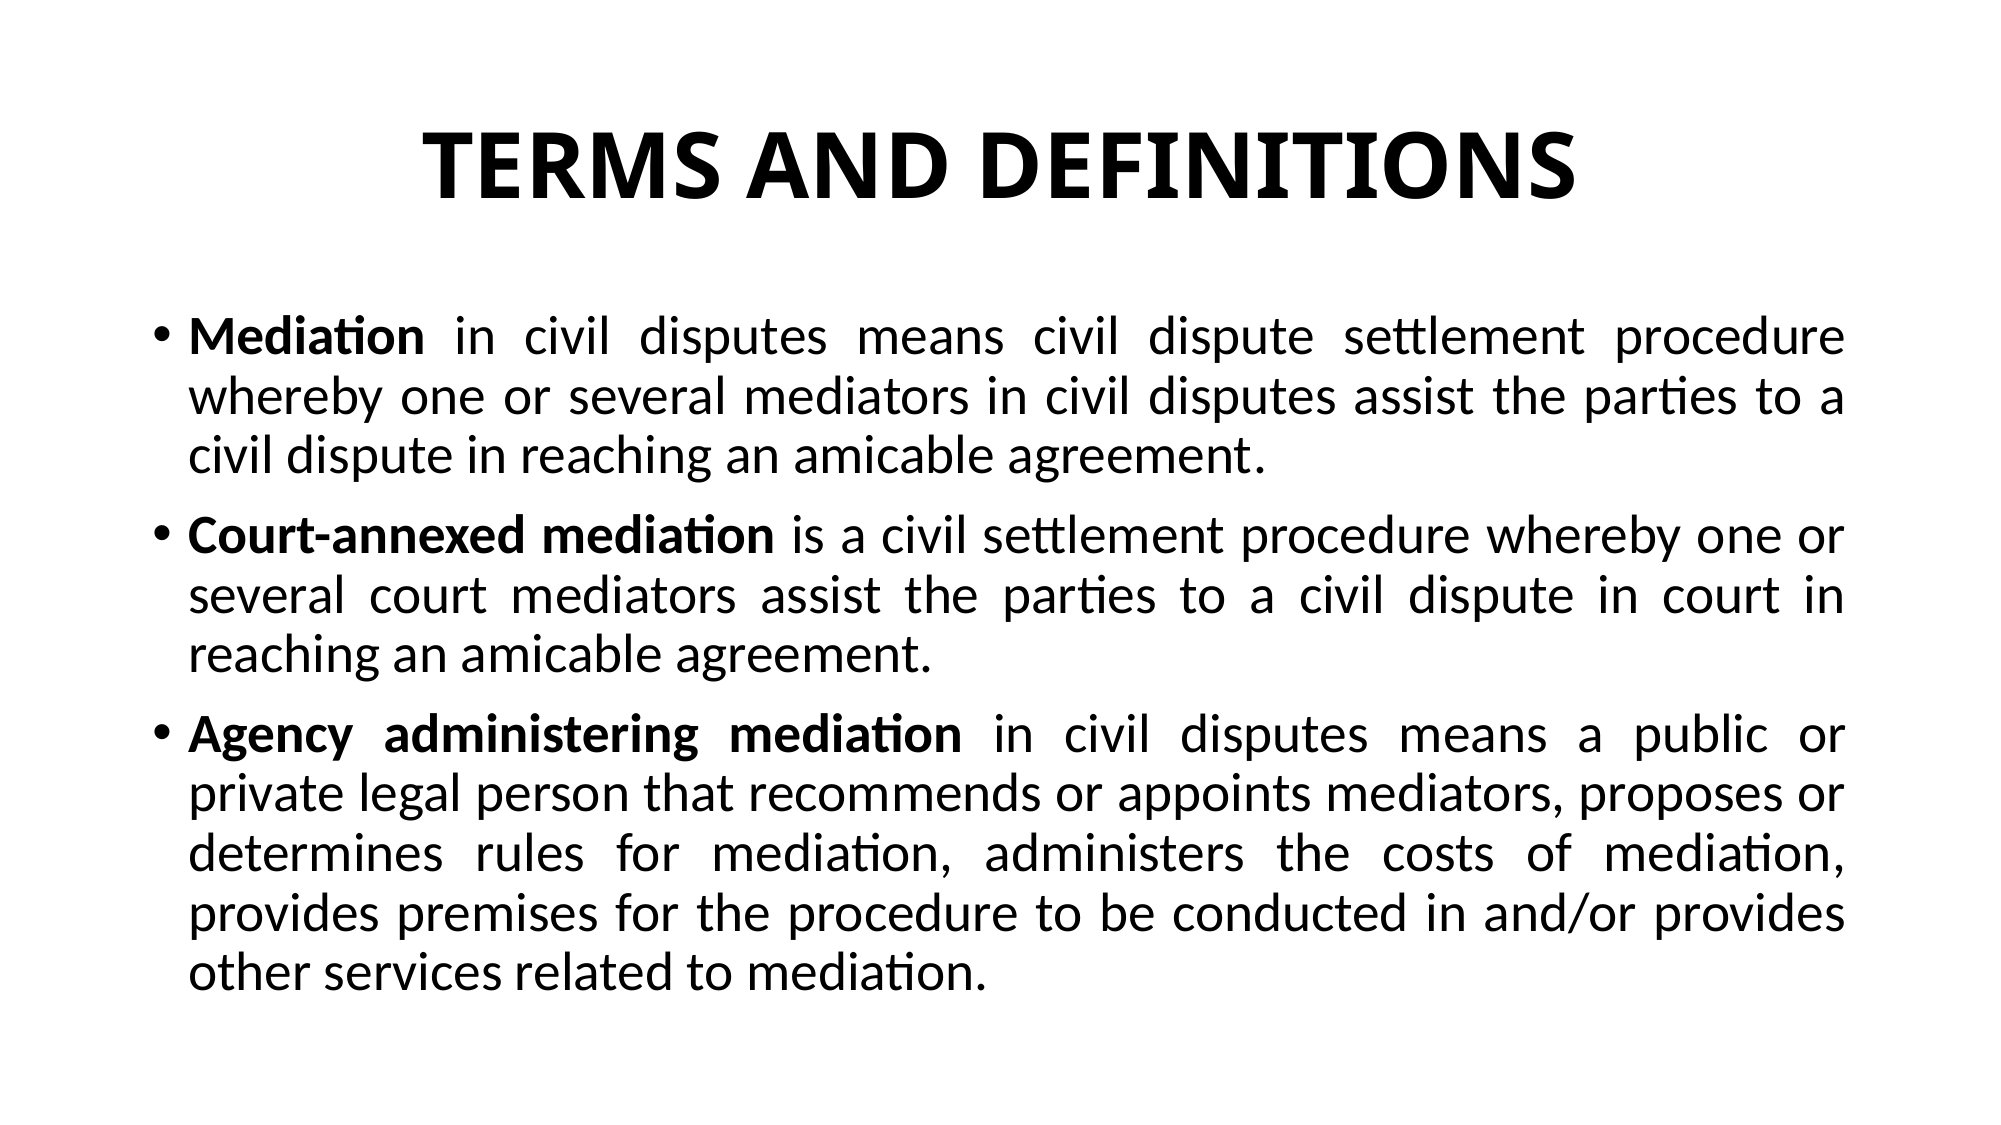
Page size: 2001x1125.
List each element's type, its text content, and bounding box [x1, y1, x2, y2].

list Mediation in civil disputes means civil dispute settlement procedure whereby one or several mediators in civil disputes assist the parties to a civil dispute in reaching an amicable agreement. Court-annexed mediation is a civil settlement procedure whereby one or several court mediators assist the parties to a civil dispute in court in reaching an amicable agreement. Agency administering mediation in civil disputes means a public or private legal person that recommends or appoints mediators, proposes or determines rules for mediation, administers the costs of mediation, provides premises for the procedure to be conducted in and/or provides other services related to mediation. [137, 299, 1863, 1014]
title TERMS AND DEFINITIONS [137, 59, 1863, 278]
